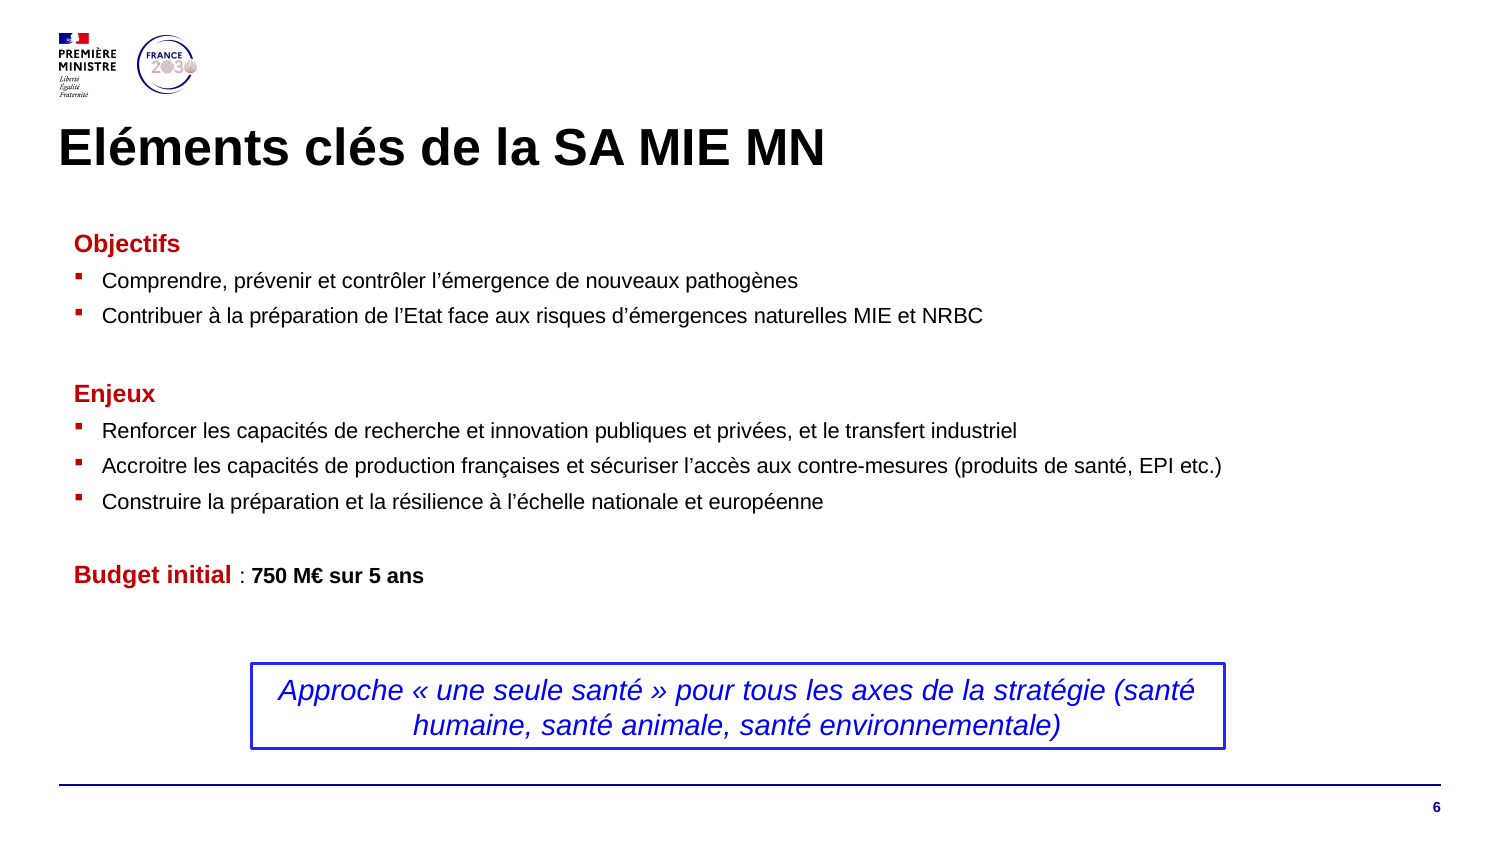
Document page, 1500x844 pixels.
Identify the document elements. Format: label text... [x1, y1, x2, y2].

title Eléments clés de la SA MIE MN [59, 120, 1441, 209]
picture [59, 33, 116, 97]
slide_number 6 [1364, 784, 1441, 830]
picture [137, 35, 197, 94]
text_box Objectifs Comprendre, prévenir et contrôler l’émergence de nouveaux pathogènes Contribuer à la préparation de l’Etat face aux risques d’émergences naturelles MIE et NRBC Enjeux Renforcer les capacités de recherche et innovation publiques et privées, et le transfert industriel Accroitre les capacités de production françaises et sécuriser l’accès aux contre-mesures (produits de santé, EPI etc.) Construire la préparation et la résilience à l’échelle nationale et européenne Budget initial : 750 M€ sur 5 ans [59, 219, 1443, 632]
text_box Approche « une seule santé » pour tous les axes de la stratégie (santé humaine, santé animale, santé environnementale) [251, 663, 1225, 749]
